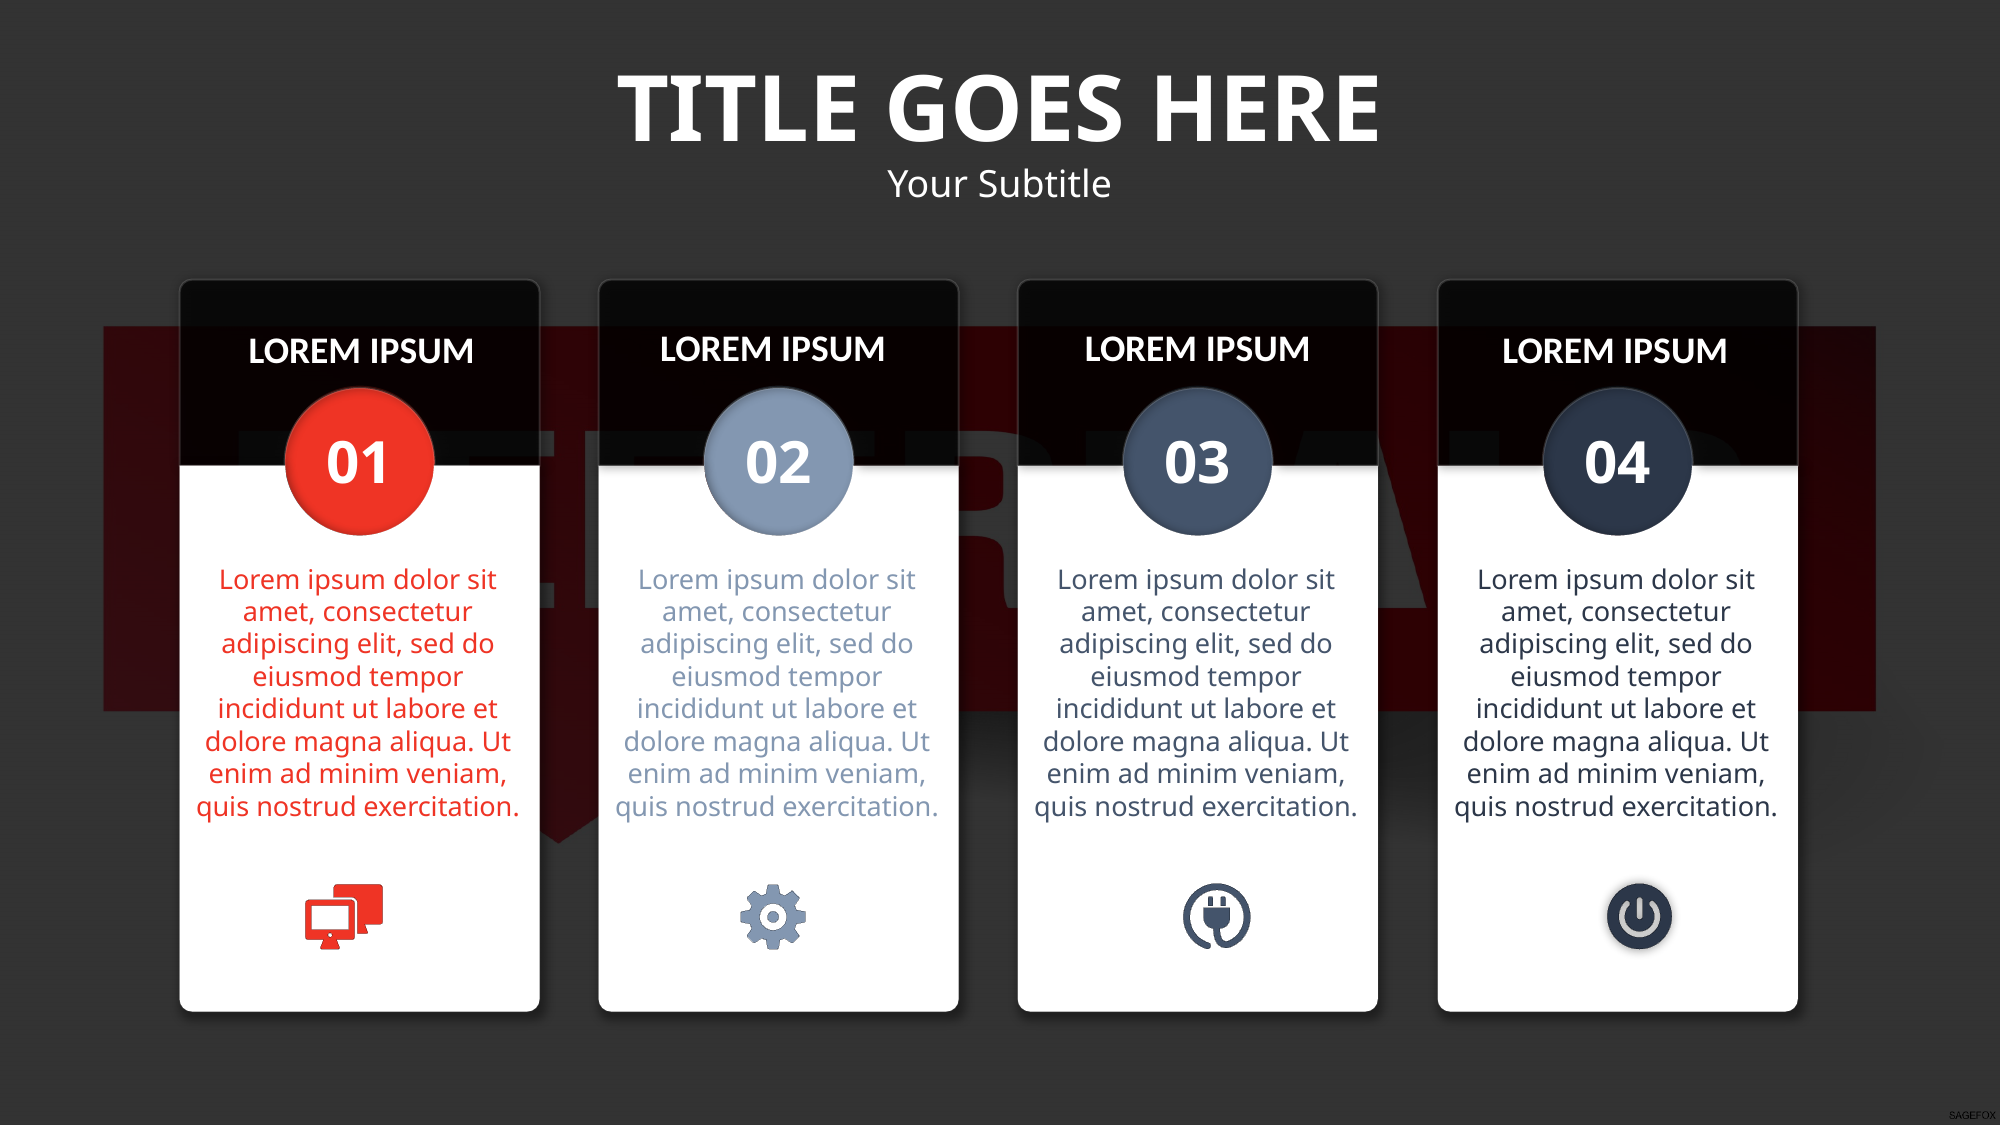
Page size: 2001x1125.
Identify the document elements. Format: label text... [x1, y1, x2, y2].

text_box TITLE GOES HERE Your Subtitle [548, 42, 1452, 212]
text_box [179, 279, 542, 466]
text_box 01 [295, 466, 430, 528]
text_box Lorem ipsum dolor sit amet, consectetur adipiscing elit, sed do eiusmod tempor incididunt ut labore et dolore magna aliqua. Ut enim ad minim veniam, quis nostrud exercitation. [178, 554, 538, 830]
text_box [740, 884, 806, 949]
text_box [1607, 883, 1672, 950]
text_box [1183, 883, 1251, 949]
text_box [305, 884, 383, 949]
text_box 04 [1553, 466, 1689, 528]
text_box [1016, 467, 1379, 1013]
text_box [1435, 279, 1798, 466]
text_box 03 [1133, 466, 1269, 528]
text_box [178, 464, 541, 1013]
text_box Lorem ipsum dolor sit amet, consectetur adipiscing elit, sed do eiusmod tempor incididunt ut labore et dolore magna aliqua. Ut enim ad minim veniam, quis nostrud exercitation. [1016, 554, 1376, 830]
text_box Lorem ipsum dolor sit amet, consectetur adipiscing elit, sed do eiusmod tempor incididunt ut labore et dolore magna aliqua. Ut enim ad minim veniam, quis nostrud exercitation. [597, 554, 957, 830]
text_box Lorem ipsum dolor sit amet, consectetur adipiscing elit, sed do eiusmod tempor incididunt ut labore et dolore magna aliqua. Ut enim ad minim veniam, quis nostrud exercitation. [1436, 554, 1796, 830]
picture [0, 0, 2001, 1125]
text_box 02 [714, 466, 849, 528]
text_box [597, 466, 960, 1013]
text_box [1436, 467, 1799, 1013]
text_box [1017, 279, 1378, 466]
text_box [593, 279, 959, 466]
